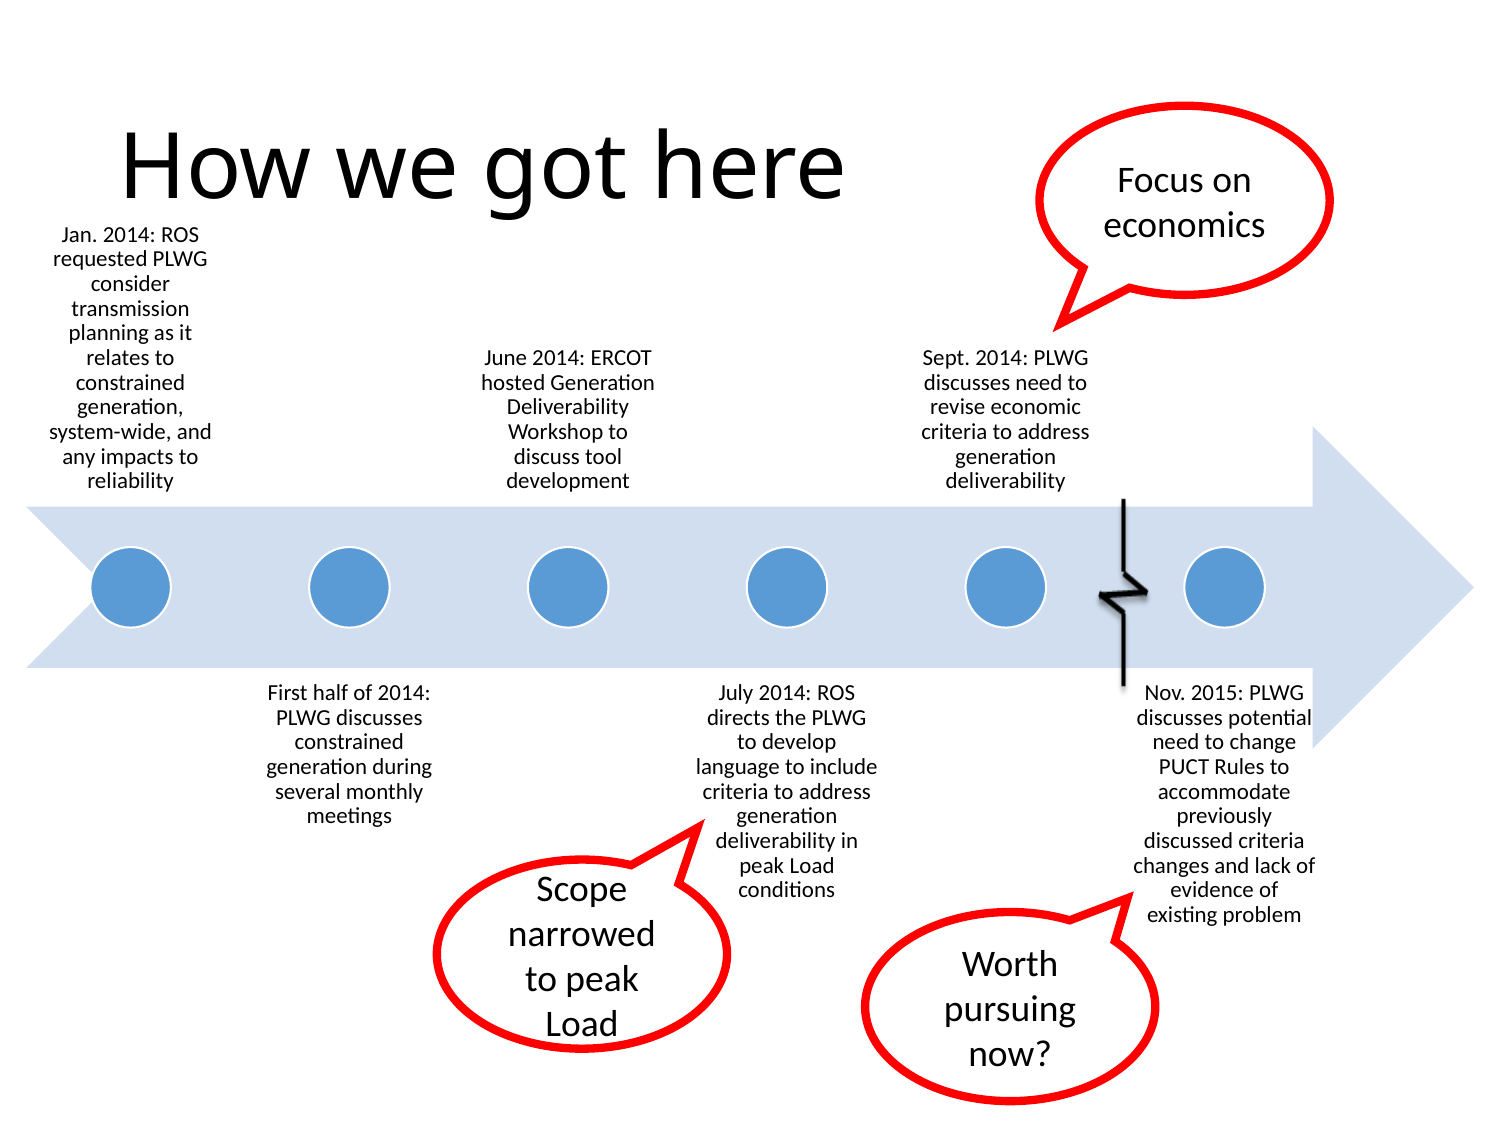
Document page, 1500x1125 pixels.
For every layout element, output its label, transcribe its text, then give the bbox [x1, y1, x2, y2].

text_box Worth pursuing now? [864, 991, 1157, 1103]
title How we got here [103, 59, 1397, 184]
picture [1091, 493, 1156, 705]
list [26, 184, 1474, 991]
text_box Focus on economics [1040, 104, 1329, 184]
text_box Scope narrowed to peak Load [447, 991, 717, 1050]
